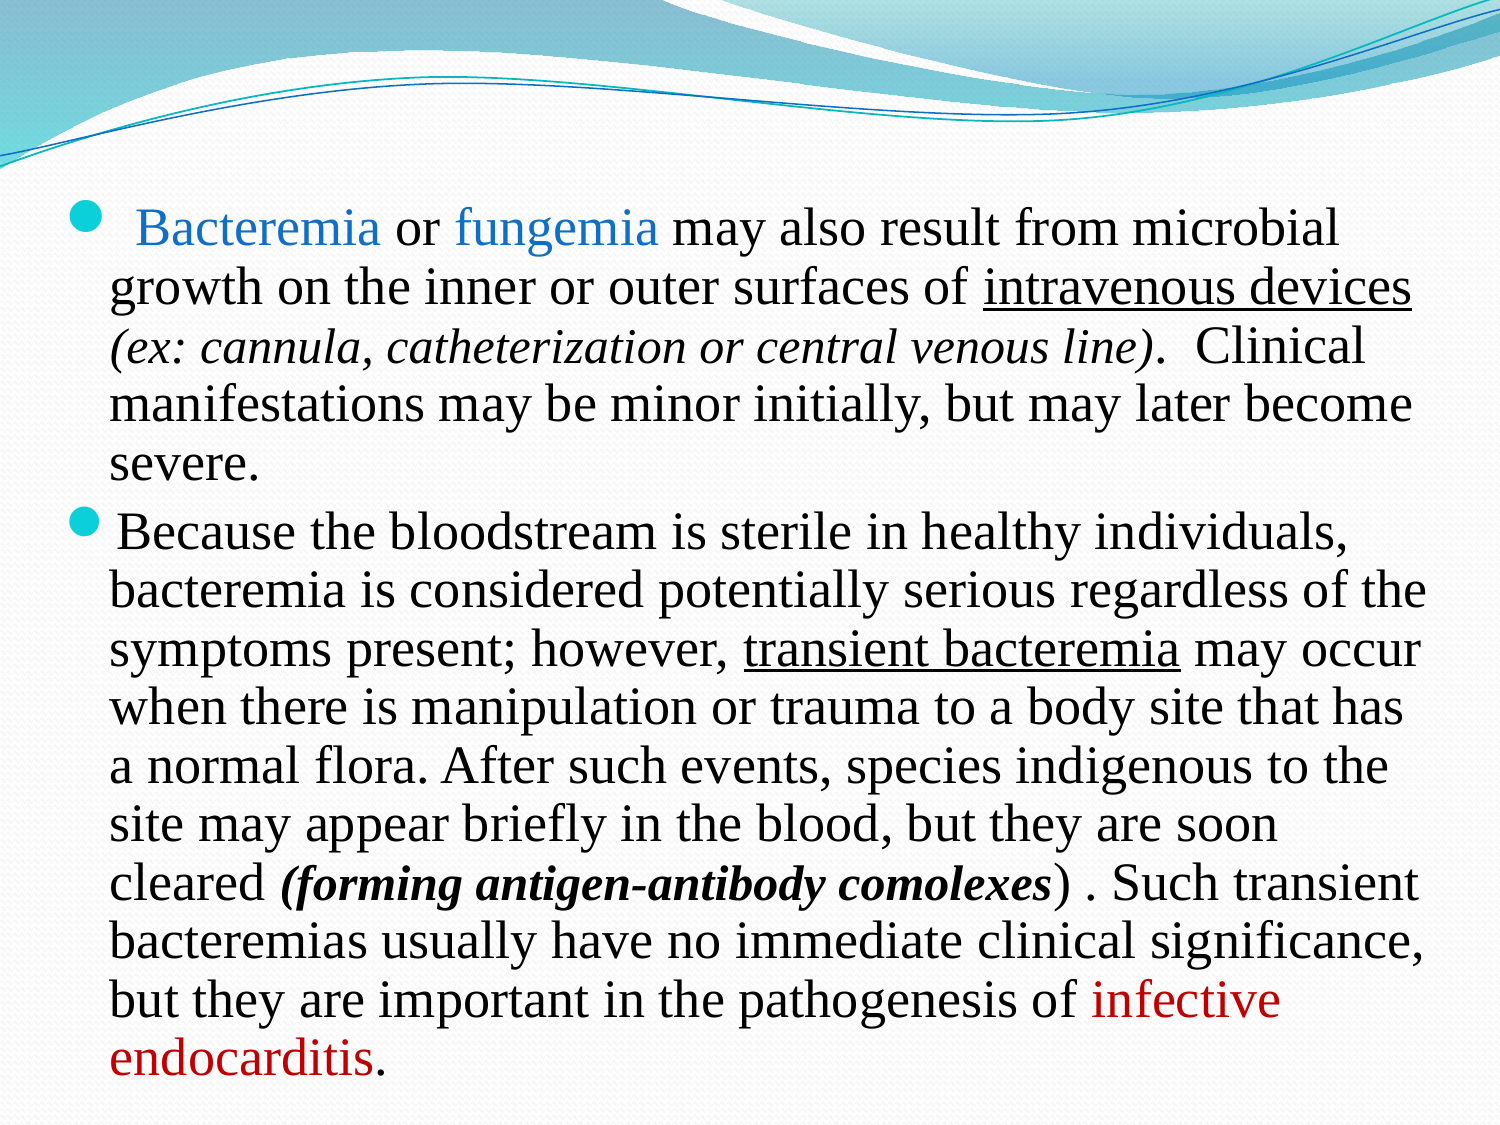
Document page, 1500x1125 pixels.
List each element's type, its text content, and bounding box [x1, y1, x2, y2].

list Bacteremia or fungemia may also result from microbial growth on the inner or outer surfaces of intravenous devices (ex: cannula, catheterization or central venous line). Clinical manifestations may be minor initially, but may later become severe. Because the bloodstream is sterile in healthy individuals, bacteremia is considered potentially serious regardless of the symptoms present; however, transient bacteremia may occur when there is manipulation or trauma to a body site that has a normal flora. After such events, species indigenous to the site may appear briefly in the blood, but they are soon cleared (forming antigen-antibody comolexes) . Such transient bacteremias usually have no immediate clinical significance, but they are important in the pathogenesis of infective endocarditis. [50, 187, 1450, 1000]
